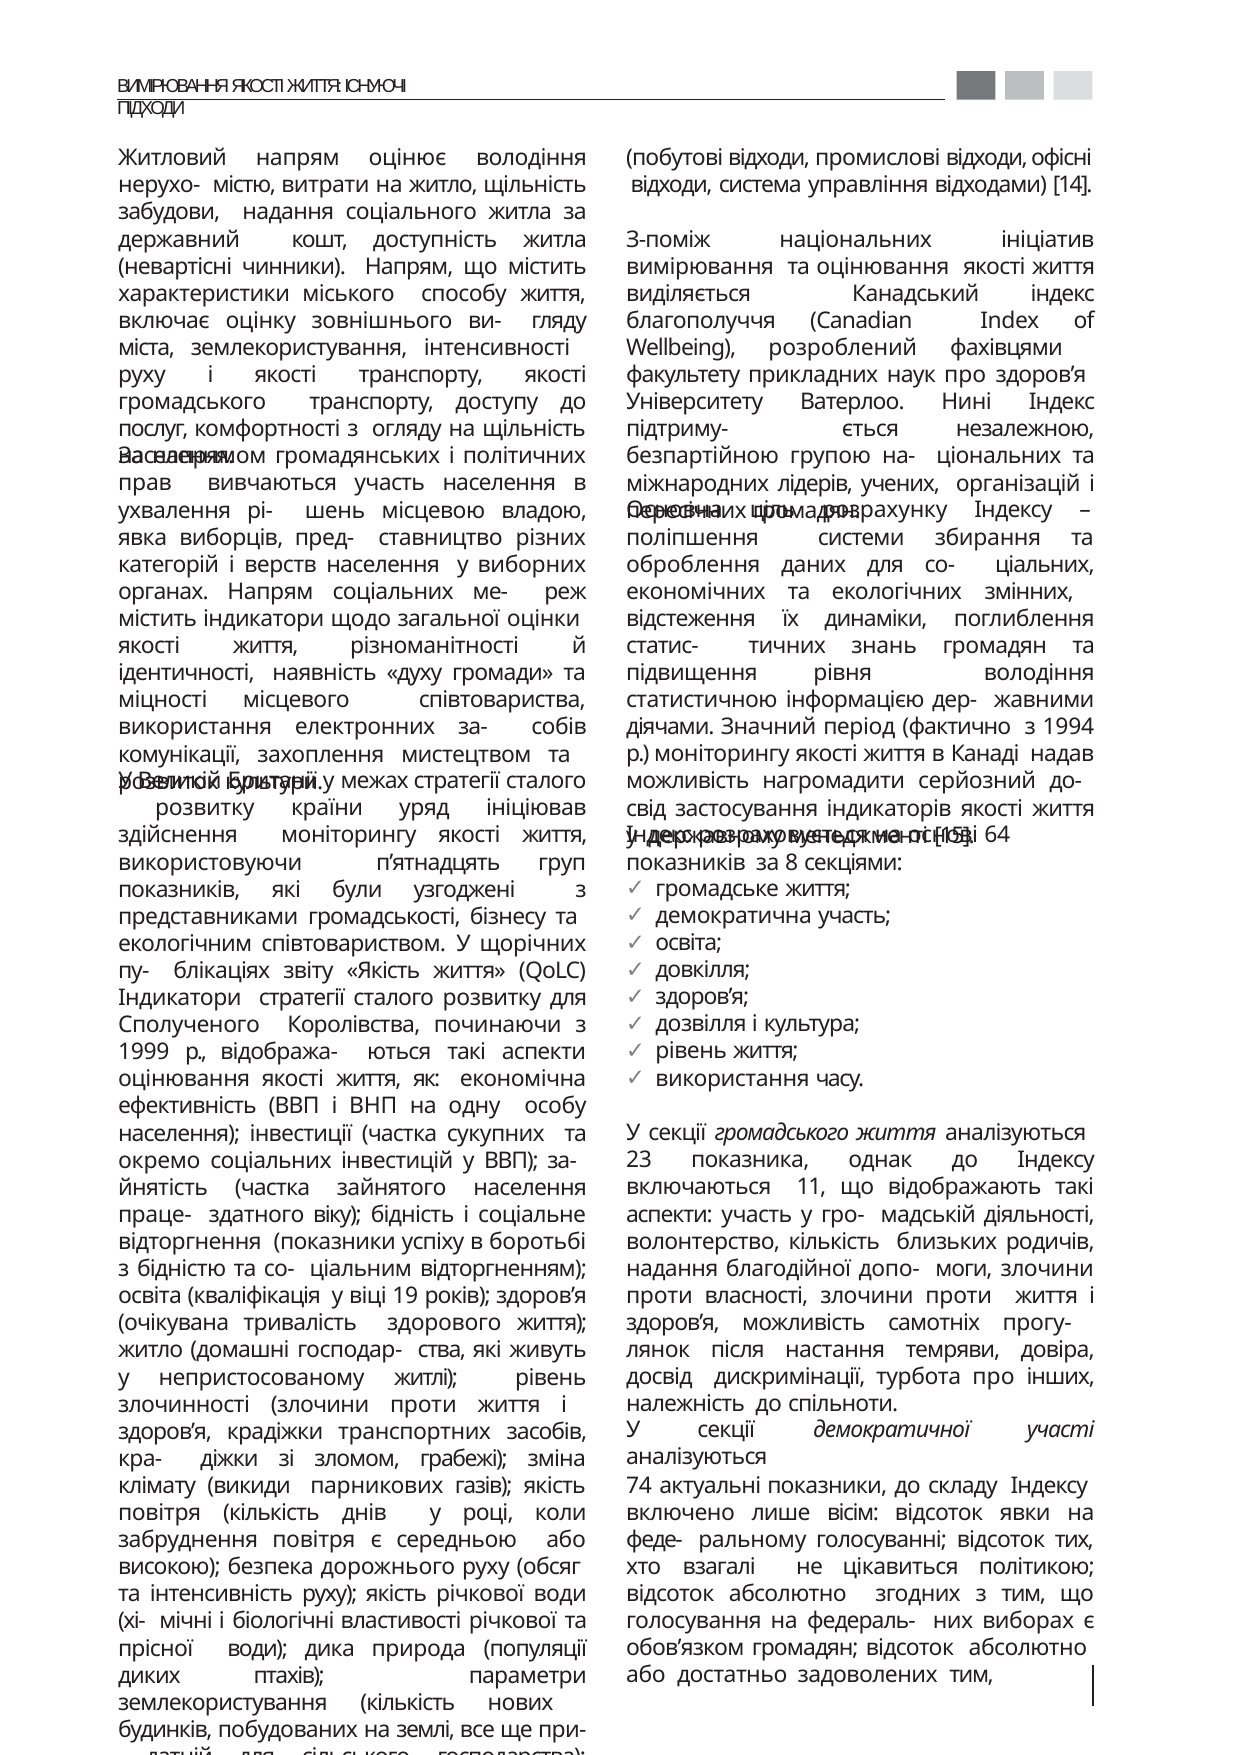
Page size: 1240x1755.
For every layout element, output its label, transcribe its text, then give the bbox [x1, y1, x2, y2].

text_box (побутові відходи, промислові відходи, офісні відходи, система управління відходами) [14]. [623, 139, 1095, 198]
text_box У секції демократичної участі аналізуються 74 актуальні показники, до складу Індексу включено лише вісім: відсоток явки на феде- ральному голосуванні; відсоток тих, хто взагалі не цікавиться політикою; відсоток абсолютно згодних з тим, що голосування на федераль- них виборах є обов’язком громадян; відсоток абсолютно або достатньо задоволених тим, [623, 1412, 1095, 1688]
text_box З-поміж національних ініціатив вимірювання та оцінювання якості життя виділяється Канадський індекс благополуччя (Canadian Index of Wellbeing), розроблений фахівцями факультету прикладних наук про здоров’я Університету Ватерлоо. Нині Індекс підтриму- ється незалежною, безпартійною групою на- ціональних та міжнародних лідерів, учених, організацій і пересічних громадян. [623, 221, 1095, 492]
text_box У Великій Британії у межах стратегії сталого розвитку країни уряд ініціював здійснення моніторингу якості життя, використовуючи п’ятнадцять груп показників, які були узгоджені з представниками громадськості, бізнесу та екологічним співтовариством. У щорічних пу- блікаціях звіту «Якість життя» (QoLC) Індикатори стратегії сталого розвитку для Сполученого Королівства, починаючи з 1999 р., відобража- ються такі аспекти оцінювання якості життя, як: економічна ефективність (ВВП і ВНП на одну особу населення); інвестиції (частка сукупних та окремо соціальних інвестицій у ВВП); за- йнятість (частка зайнятого населення праце- здатного віку); бідність і соціальне відторгнення (показники успіху в боротьбі з бідністю та со- ціальним відторгненням); освіта (кваліфікація у віці 19 років); здоров’я (очікувана тривалість здорового життя); житло (домашні господар- ства, які живуть у непристосованому житлі); рівень злочинності (злочини проти життя і здоров’я, крадіжки транспортних засобів, кра- діжки зі зломом, грабежі); зміна клімату (викиди парникових газів); якість повітря (кількість днів у році, коли забруднення повітря є середньою або високою); безпека дорожнього руху (обсяг та інтенсивність руху); якість річкової води (хі- мічні і біологічні властивості річкової та прісної води); дика природа (популяції диких птахів); параметри землекористування (кількість нових будинків, побудованих на землі, все ще при- датній для сільського господарства); відходи [116, 762, 587, 1755]
text_box [1005, 71, 1044, 100]
text_box Індекс розраховується на основі 64 показників за 8 секціями: громадське життя; демократична участь; освіта; довкілля; здоров’я; дозвілля і культура; рівень життя; використання часу. [623, 817, 1095, 1091]
text_box [956, 71, 996, 100]
text_box Житловий напрям оцінює володіння нерухо- містю, витрати на житло, щільність забудови, надання соціального житла за державний кошт, доступність житла (невартісні чинники). Напрям, що містить характеристики міського способу життя, включає оцінку зовнішнього ви- гляду міста, землекористування, інтенсивності руху і якості транспорту, якості громадського транспорту, доступу до послуг, комфортності з огляду на щільність населення. [116, 140, 587, 437]
text_box ВИМІРЮВАННЯ ЯКОСТІ ЖИТТЯ: ІСНУЮЧІ ПІДХОДИ [115, 71, 478, 119]
text_box У секції громадського життя аналізуються 23 показника, однак до Індексу включаються 11, що відображають такі аспекти: участь у гро- мадській діяльності, волонтерство, кількість близьких родичів, надання благодійної допо- моги, злочини проти власності, злочини проти життя і здоров’я, можливість самотніх прогу- лянок після настання темряви, довіра, досвід дискримінації, турбота про інших, належність до спільноти. [623, 1114, 1095, 1412]
text_box За напрямом громадянських і політичних прав вивчаються участь населення в ухвалення рі- шень місцевою владою, явка виборців, пред- ставництво різних категорій і верств населення у виборних органах. Напрям соціальних ме- реж містить індикатори щодо загальної оцінки якості життя, різноманітності й ідентичності, наявність «духу громади» та міцності місцевого співтовариства, використання електронних за- собів комунікації, захоплення мистецтвом та розвиток культури. [116, 437, 587, 762]
text_box Основна ціль розрахунку Індексу – поліпшення системи збирання та оброблення даних для со- ціальних, економічних та екологічних змінних, відстеження їх динаміки, поглиблення статис- тичних знань громадян та підвищення рівня володіння статистичною інформацією дер- жавними діячами. Значний період (фактично з 1994 р.) моніторингу якості життя в Канаді надав можливість нагромадити серйозний до- свід застосування індикаторів якості життя у державному менеджменті [15]. [623, 492, 1095, 817]
text_box [1053, 71, 1093, 100]
